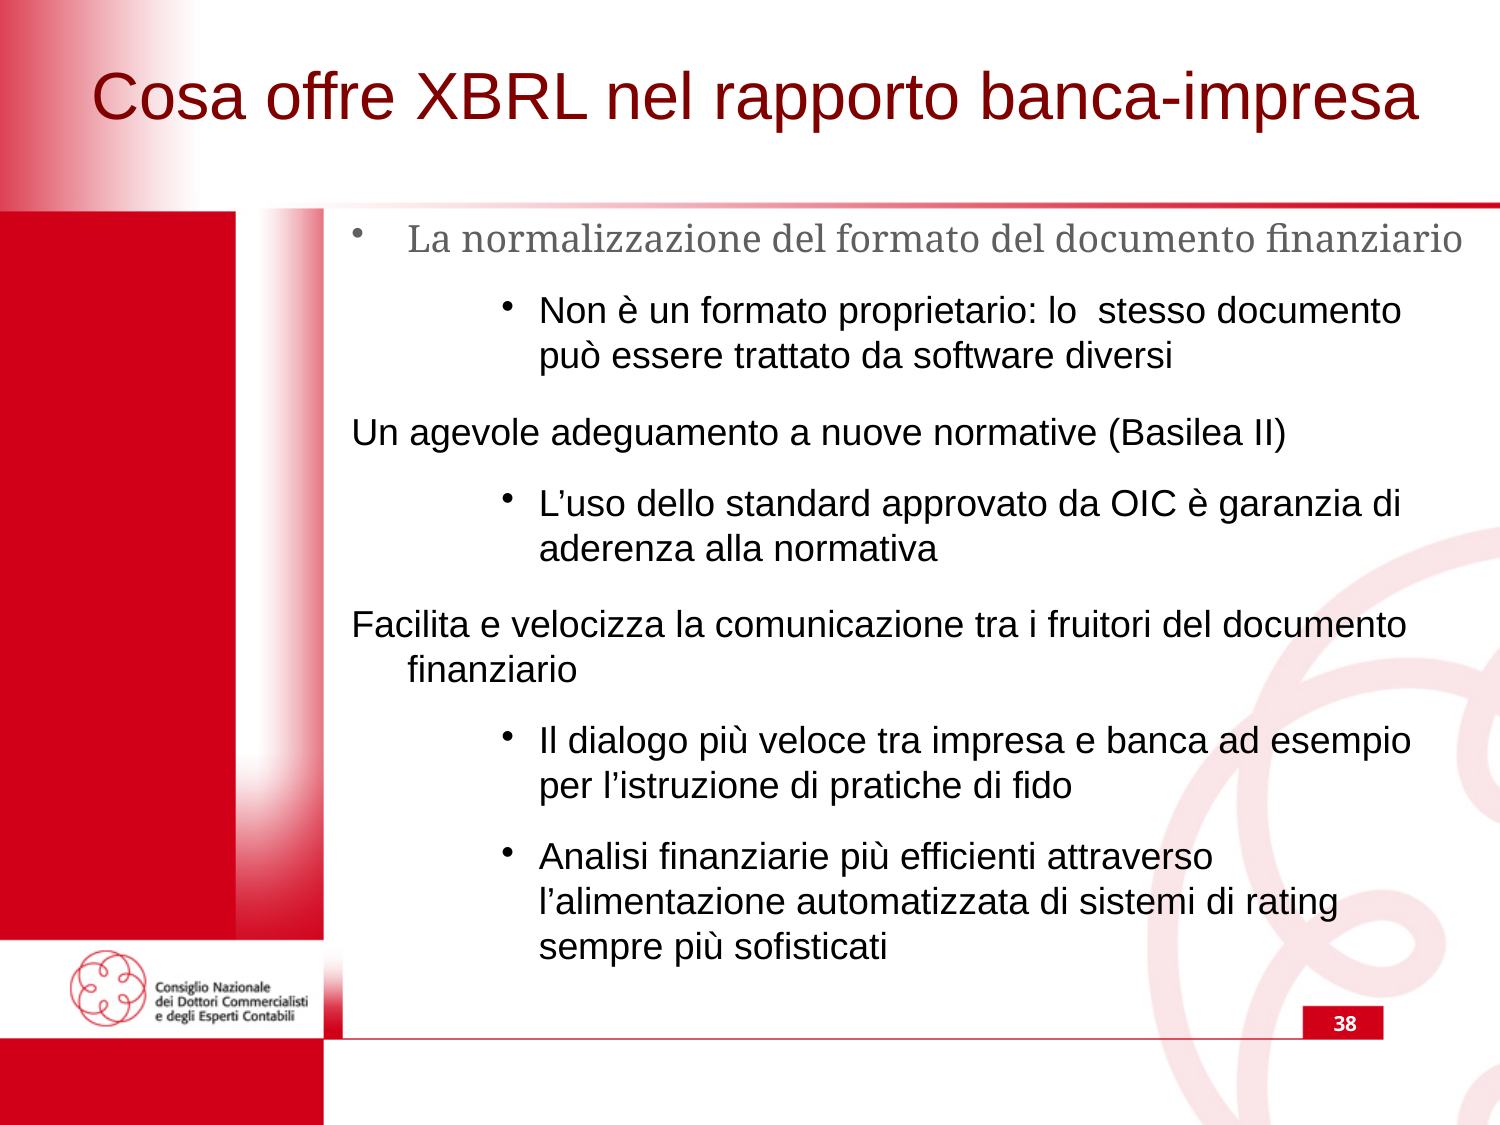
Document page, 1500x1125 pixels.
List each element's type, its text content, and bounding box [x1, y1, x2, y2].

picture [0, 0, 1500, 1125]
title Cosa offre XBRL nel rapporto banca-impresa [29, 45, 1483, 233]
list La normalizzazione del formato del documento finanziario Non è un formato proprietario: lo stesso documento può essere trattato da software diversi Un agevole adeguamento a nuove normative (Basilea II) L’uso dello standard approvato da OIC è garanzia di aderenza alla normativa Facilita e velocizza la comunicazione tra i fruitori del documento finanziario Il dialogo più veloce tra impresa e banca ad esempio per l’istruzione di pratiche di fido Analisi finanziarie più efficienti attraverso l’alimentazione automatizzata di sistemi di rating sempre più sofisticati [336, 208, 1483, 1005]
